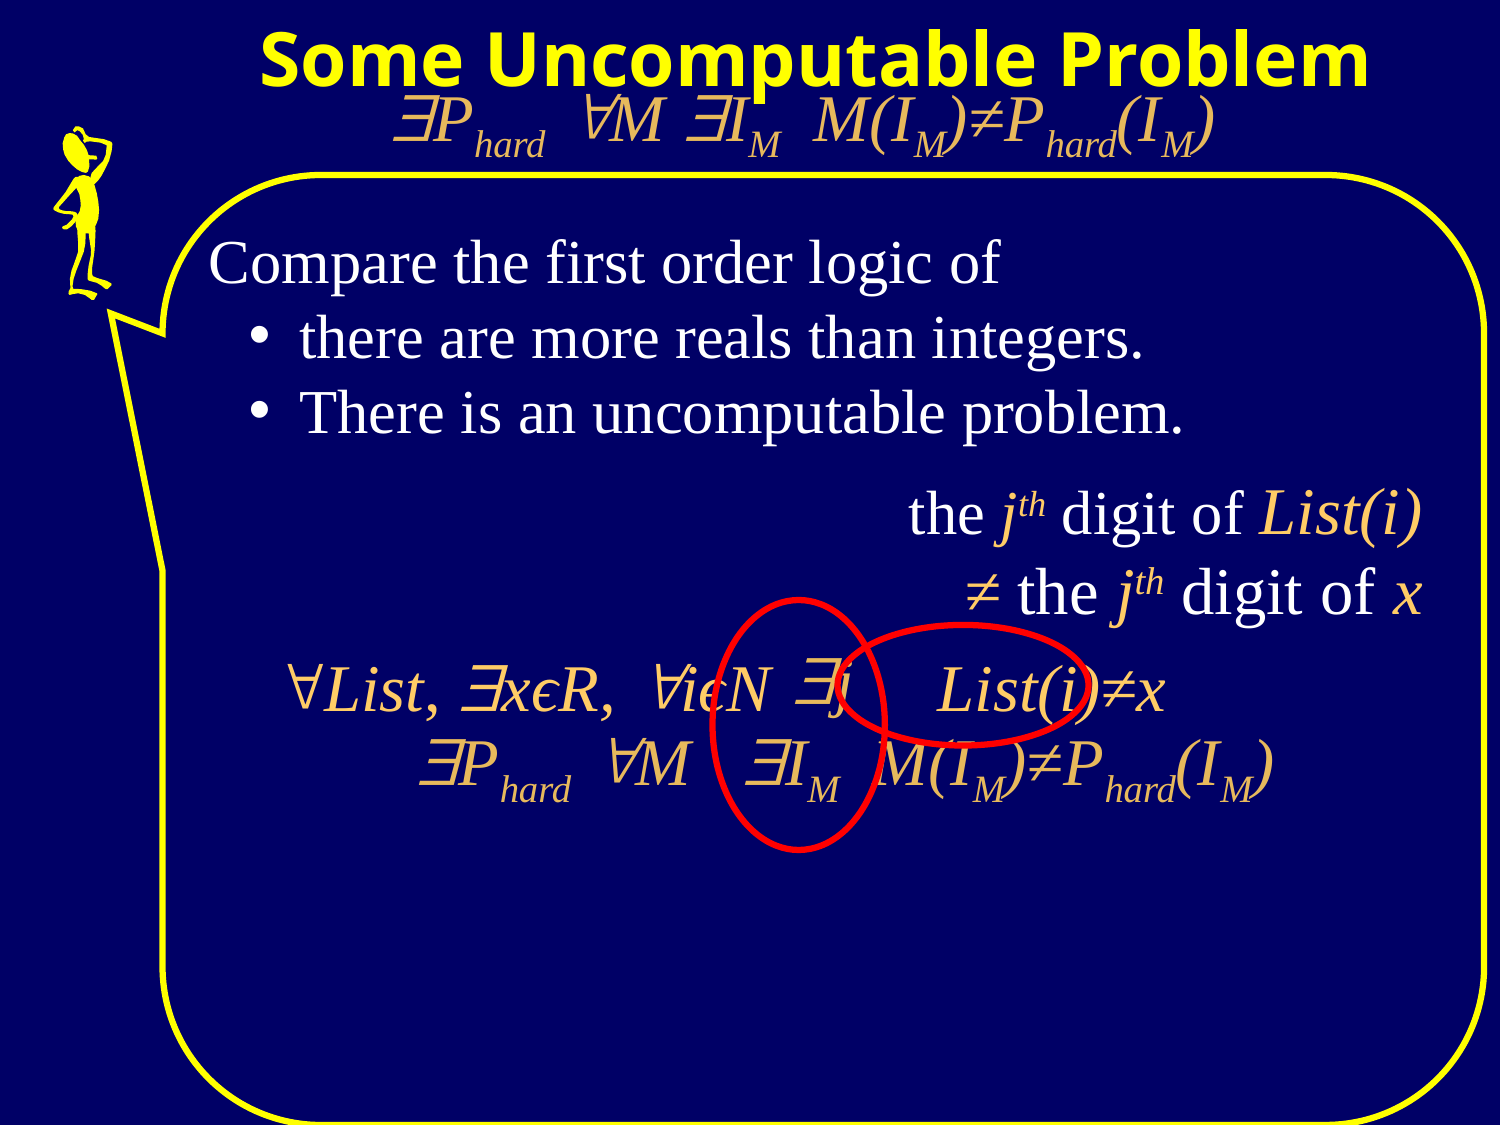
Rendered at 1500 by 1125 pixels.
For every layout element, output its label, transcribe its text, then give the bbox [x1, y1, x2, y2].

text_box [787, 460, 1438, 746]
text_box Some Uncomputable Problem [112, 0, 1388, 150]
text_box Phard M IM M(IM)≠Phard(IM) [857, 755, 1290, 818]
text_box Phard M IM M(IM)≠Phard(IM) [400, 711, 740, 818]
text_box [53, 126, 113, 301]
text_box Compare the first order logic of there are more reals than integers. There is an uncomputable problem. [110, 174, 1485, 1125]
text_box List, xϵR, iϵN List(i)≠x [261, 637, 736, 733]
text_box j [777, 630, 782, 726]
text_box Phard M IM M(IM)≠Phard(IM) [374, 66, 1231, 173]
text_box [712, 602, 883, 850]
